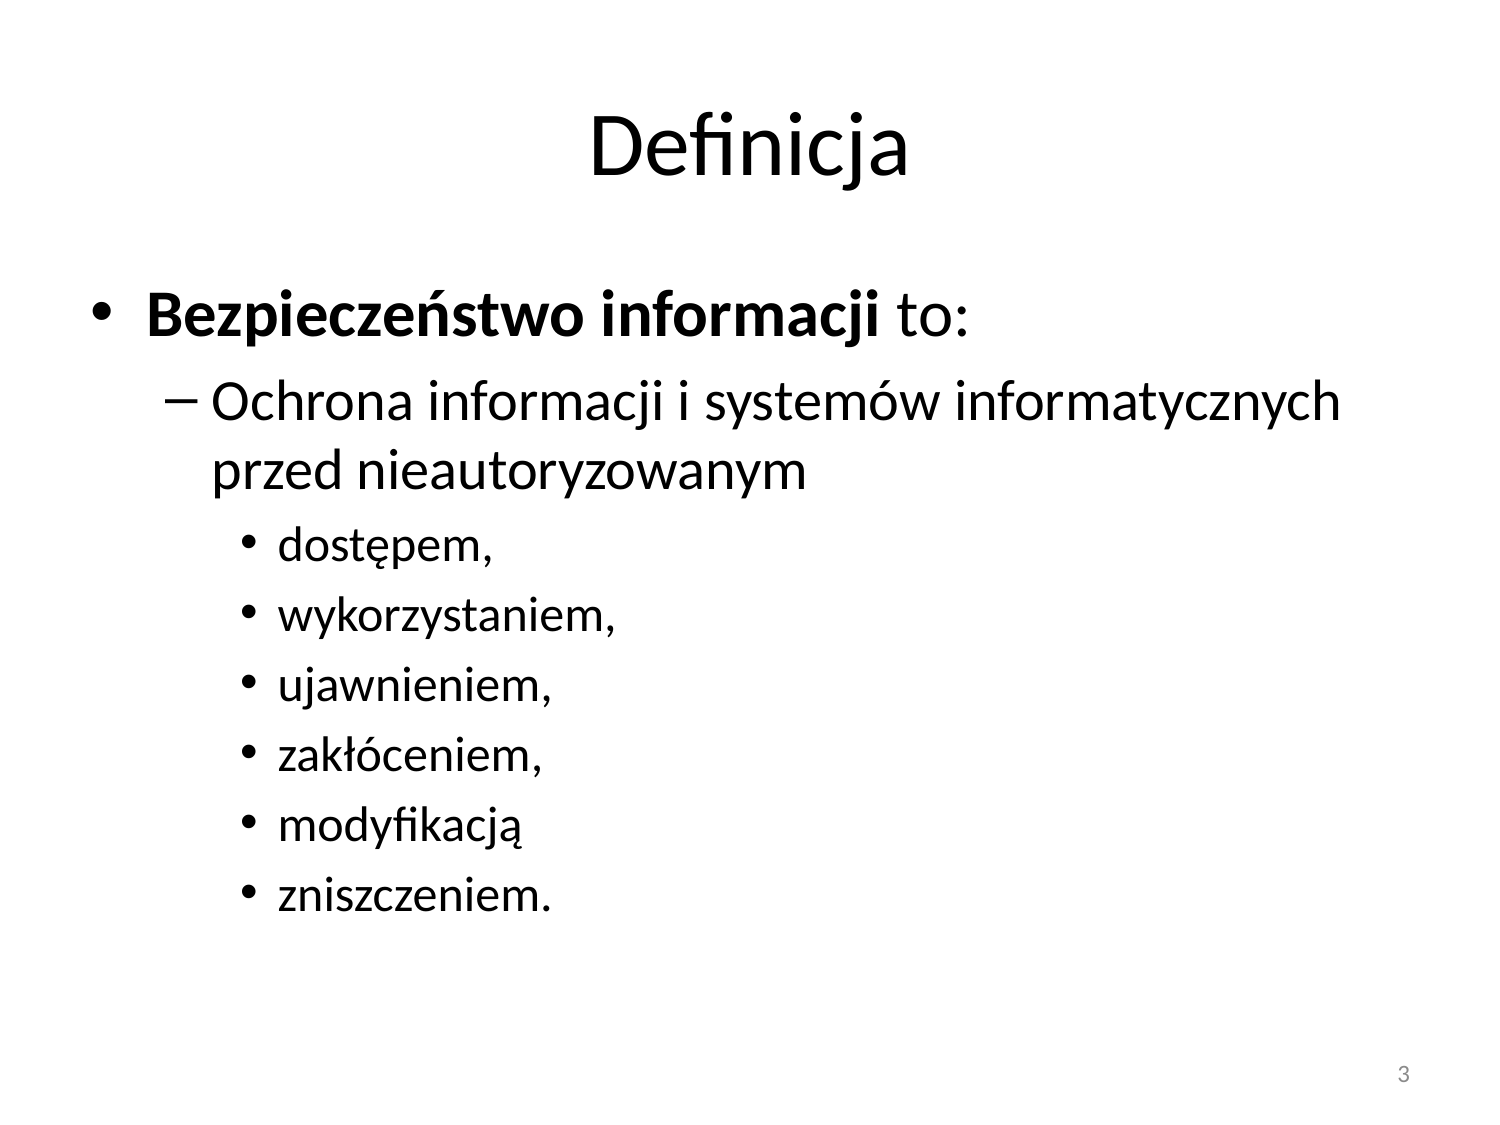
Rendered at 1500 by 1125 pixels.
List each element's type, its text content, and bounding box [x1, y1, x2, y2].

slide_number 3 [1074, 1042, 1425, 1103]
title Definicja [75, 45, 1425, 233]
list Bezpieczeństwo informacji to: Ochrona informacji i systemów informatycznych przed nieautoryzowanym dostępem, wykorzystaniem, ujawnieniem, zakłóceniem, modyfikacją zniszczeniem. [75, 262, 1425, 1005]
